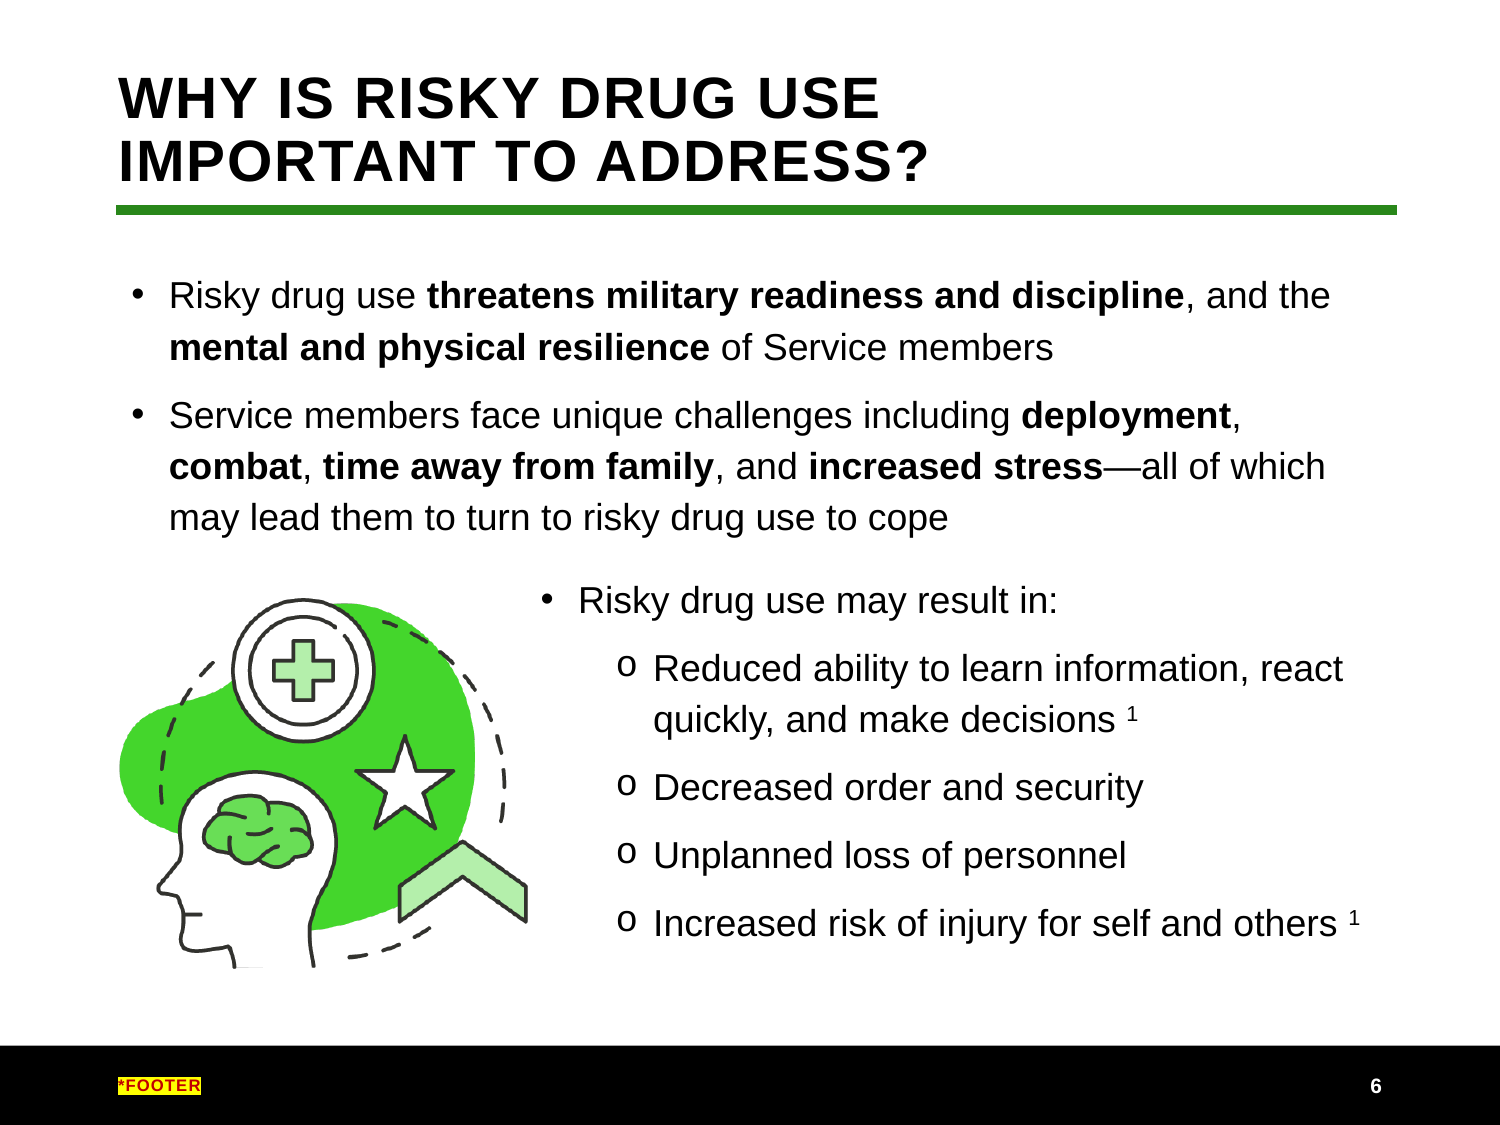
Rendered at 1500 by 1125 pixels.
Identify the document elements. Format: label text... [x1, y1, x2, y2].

list Risky drug use threatens military readiness and discipline, and the mental and physical resilience of Service members Service members face unique challenges including deployment, combat, time away from family, and increased stress—all of which may lead them to turn to risky drug use to cope [116, 257, 1397, 562]
title Why is Risky drug use important to address? [103, 56, 1143, 207]
text_box Risky drug use may result in: Reduced ability to learn information, react quickly, and make decisions 1 Decreased order and security Unplanned loss of personnel Increased risk of injury for self and others 1 [567, 562, 1426, 1002]
picture [73, 536, 567, 1031]
slide_number 5 [1311, 1054, 1397, 1116]
footer *Footer [103, 1055, 1004, 1115]
